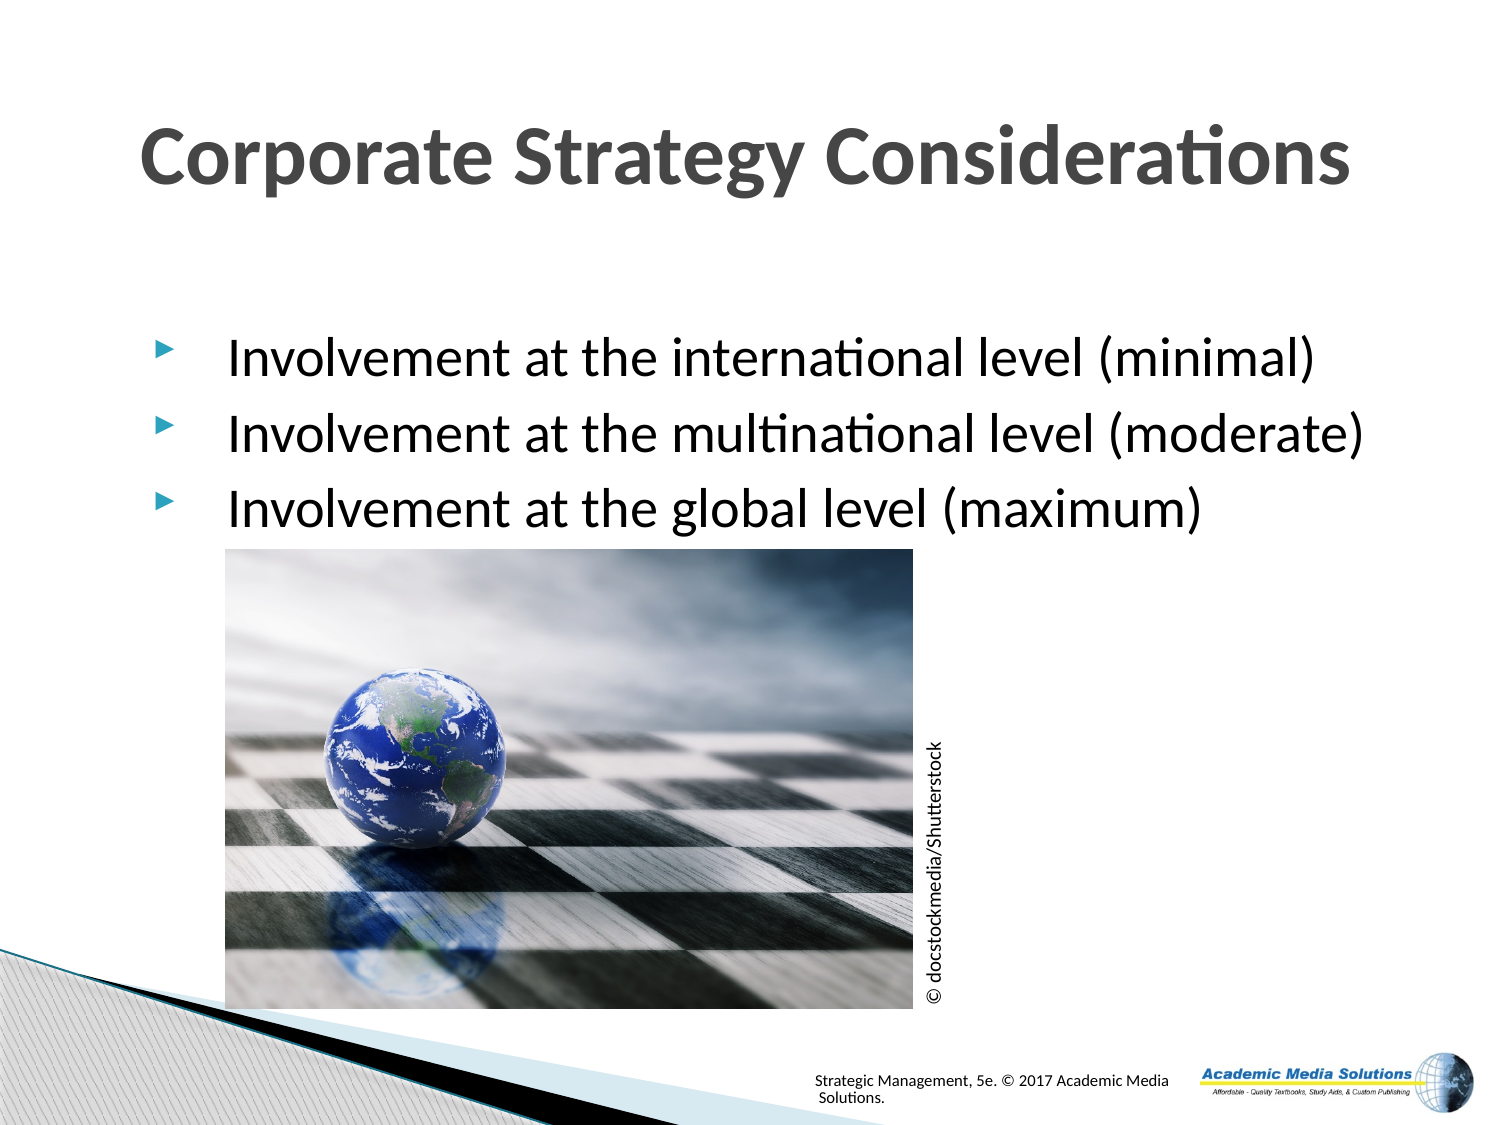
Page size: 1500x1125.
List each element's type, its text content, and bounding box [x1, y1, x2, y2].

list Involvement at the international level (minimal) Involvement at the multinational level (moderate) Involvement at the global level (maximum) [137, 312, 1413, 875]
picture [1200, 1049, 1478, 1117]
title Corporate Strategy Considerations [125, 50, 1413, 250]
text_box © docstockmedia/Shutterstock [912, 727, 953, 1021]
picture [224, 549, 913, 1009]
footer Strategic Management, 5e. © 2017 Academic Media Solutions. [800, 1037, 1186, 1098]
